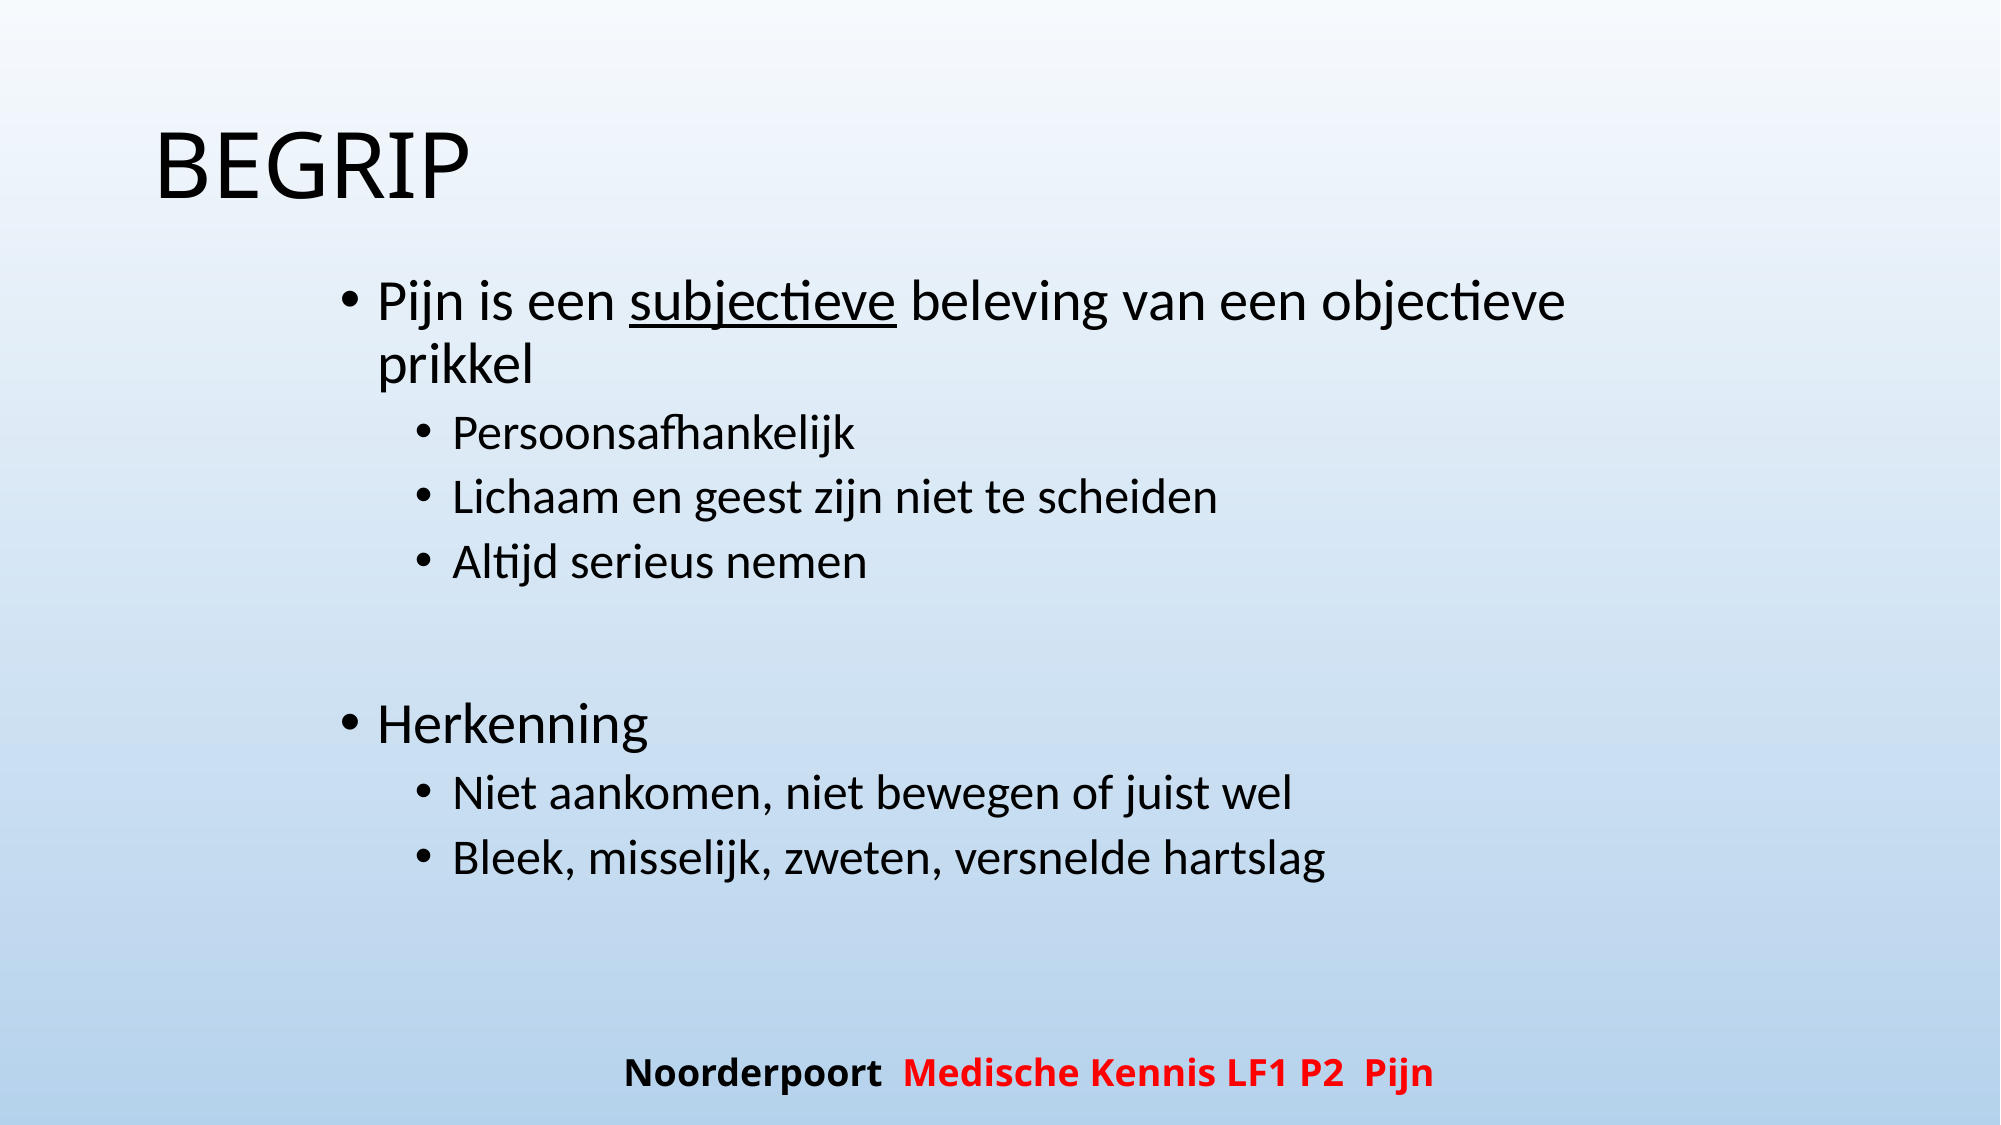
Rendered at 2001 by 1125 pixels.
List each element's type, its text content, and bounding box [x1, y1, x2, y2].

title BEGRIP [137, 59, 1863, 278]
list Pijn is een subjectieve beleving van een objectieve prikkel Persoonsafhankelijk Lichaam en geest zijn niet te scheiden Altijd serieus nemen Herkenning Niet aankomen, niet bewegen of juist wel Bleek, misselijk, zweten, versnelde hartslag [324, 262, 1675, 1125]
text_box Noorderpoort Medische Kennis LF1 P2 Pijn [608, 1041, 1451, 1102]
